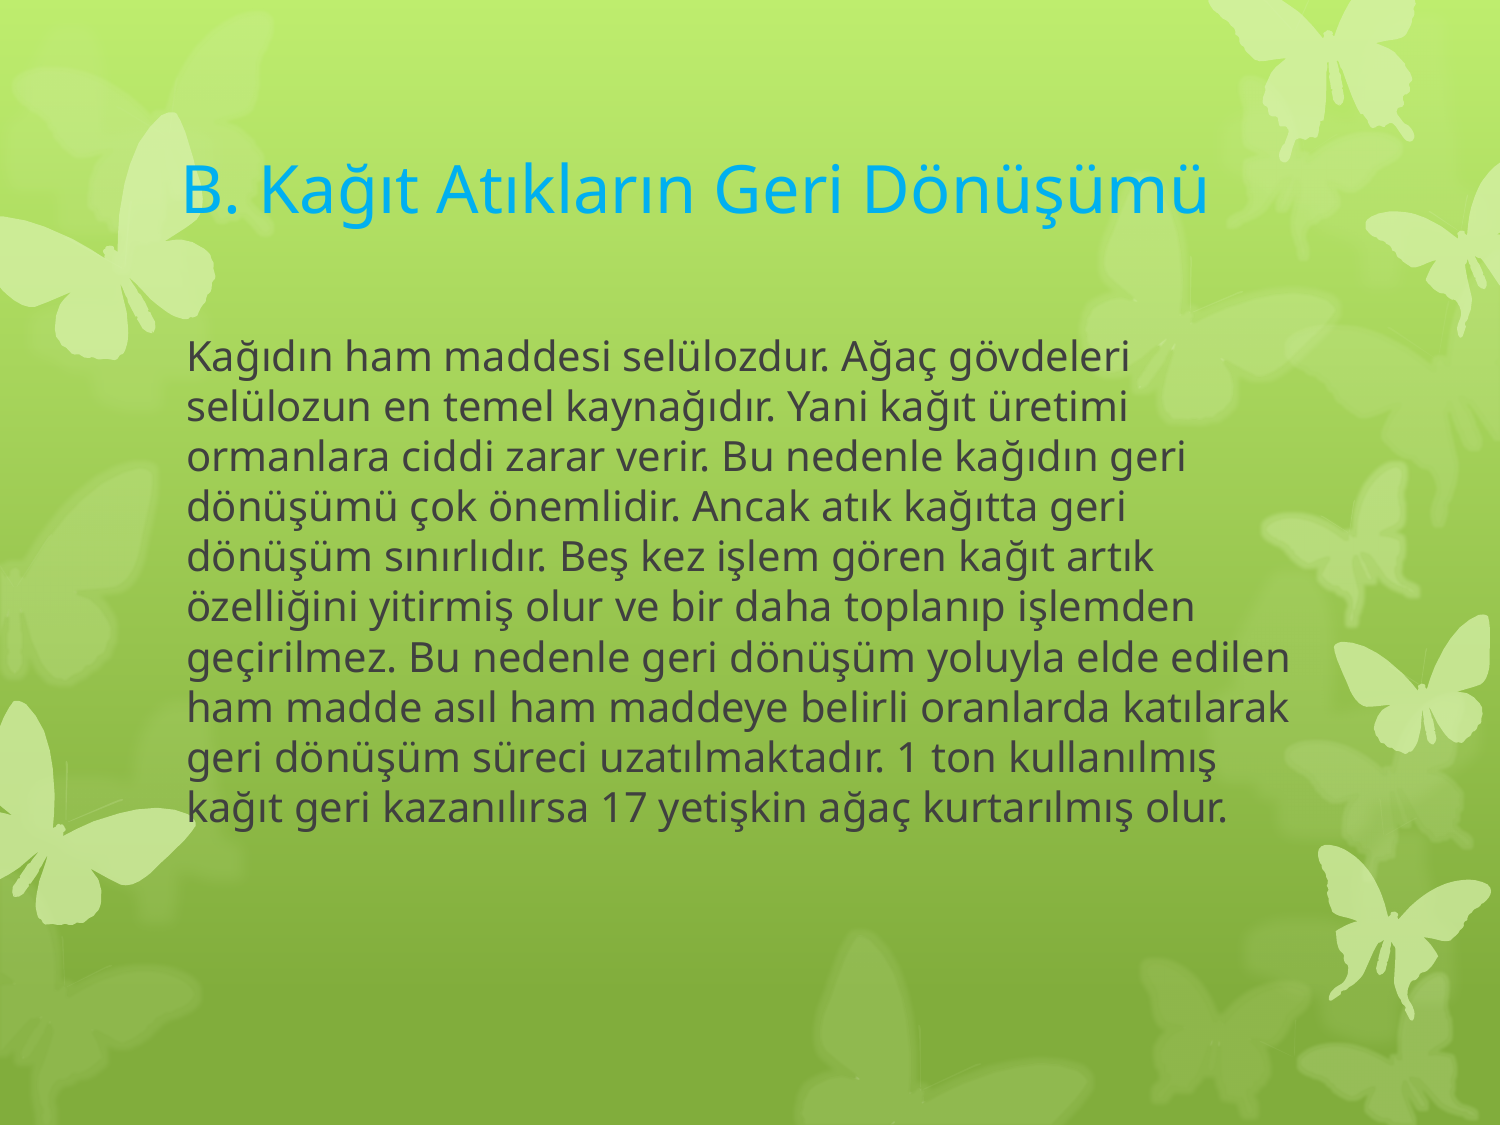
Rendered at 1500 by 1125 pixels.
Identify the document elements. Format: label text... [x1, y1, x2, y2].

title B. Kağıt Atıkların Geri Dönüşümü [165, 110, 171, 263]
list Kağıdın ham maddesi selülozdur. Ağaç gövdeleri selülozun en temel kaynağıdır. Yani kağıt üretimi ormanlara ciddi zarar verir. Bu nedenle kağıdın geri dönüşümü çok önemlidir. Ancak atık kağıtta geri dönüşüm sınırlıdır. Beş kez işlem gören kağıt artık özelliğini yitirmiş olur ve bir daha toplanıp işlemden geçirilmez. Bu nedenle geri dönüşüm yoluyla elde edilen ham madde asıl ham maddeye belirli oranlarda katılarak geri dönüşüm süreci uzatılmaktadır. 1 ton kullanılmış kağıt geri kazanılırsa 17 yetişkin ağaç kurtarılmış olur. [171, 78, 1340, 1083]
